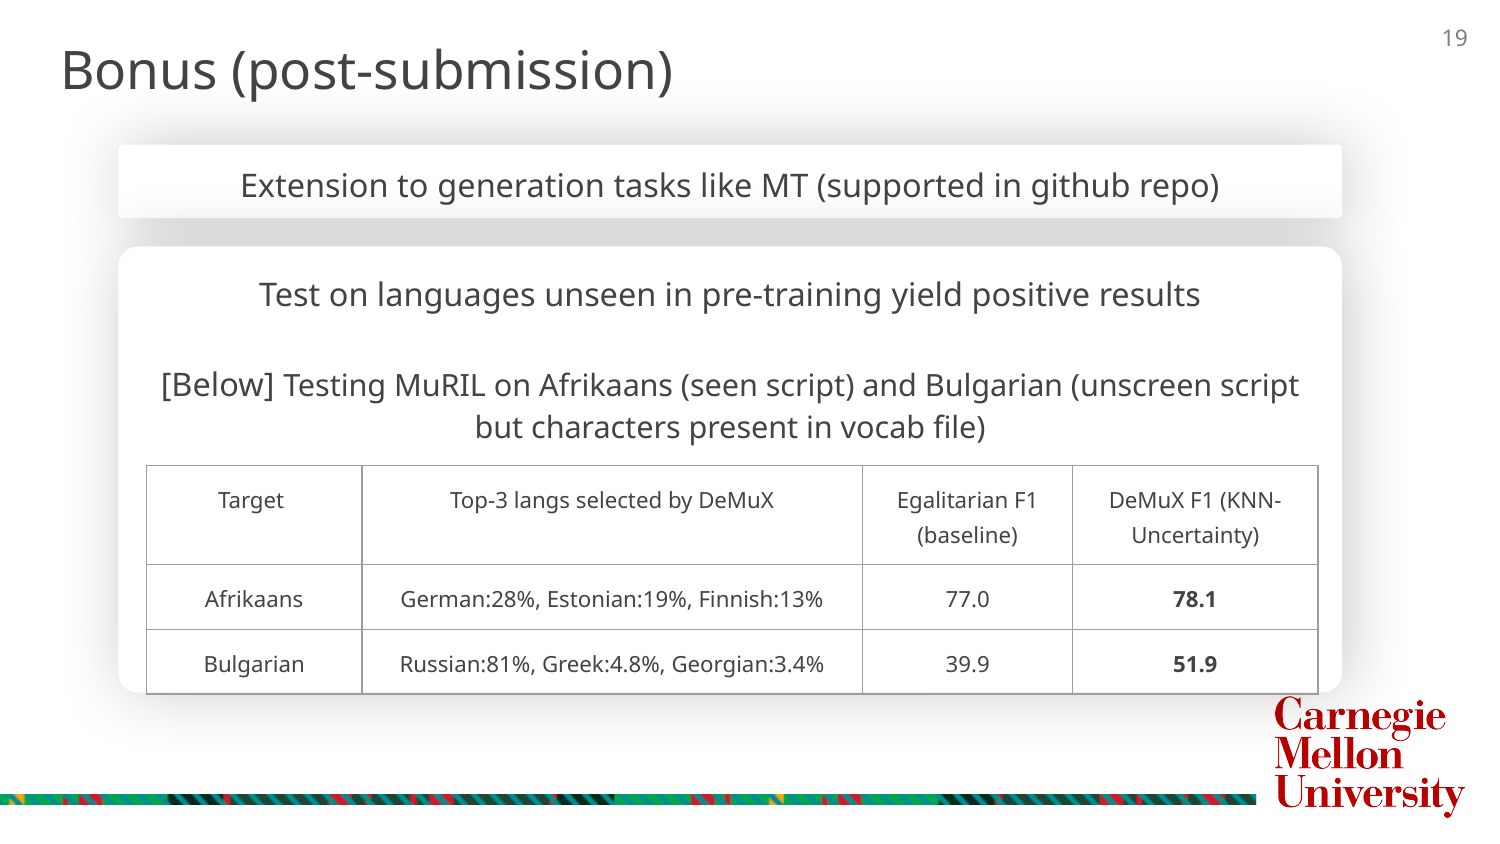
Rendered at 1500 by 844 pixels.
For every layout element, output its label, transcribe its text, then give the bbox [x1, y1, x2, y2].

text_box Test on languages unseen in pre-training yield positive results [Below] Testing MuRIL on Afrikaans (seen script) and Bulgarian (unscreen script but characters present in vocab file) [119, 247, 1342, 692]
table_cell German:28%, Estonian:19%, Finnish:13% [363, 565, 862, 629]
table_cell 78.1 [1073, 565, 1317, 629]
table_cell Afrikaans [147, 565, 361, 629]
table_cell 51.9 [1073, 630, 1317, 693]
table_header Target [147, 466, 361, 564]
picture [1275, 696, 1465, 818]
table_header Egalitarian F1 (baseline) [863, 466, 1072, 564]
text_box Extension to generation tasks like MT (supported in github repo) [119, 145, 1342, 218]
table_cell 39.9 [863, 630, 1072, 693]
table_header DeMuX F1 (KNN-Uncertainty) [1073, 466, 1317, 564]
table_header Top-3 langs selected by DeMuX [363, 466, 862, 564]
picture [0, 794, 1257, 805]
table_cell 77.0 [863, 565, 1072, 629]
text_box Bonus (post-submission) [45, 21, 1443, 116]
table_cell Russian:81%, Greek:4.8%, Georgian:3.4% [363, 630, 862, 693]
table_cell Bulgarian [147, 630, 361, 693]
